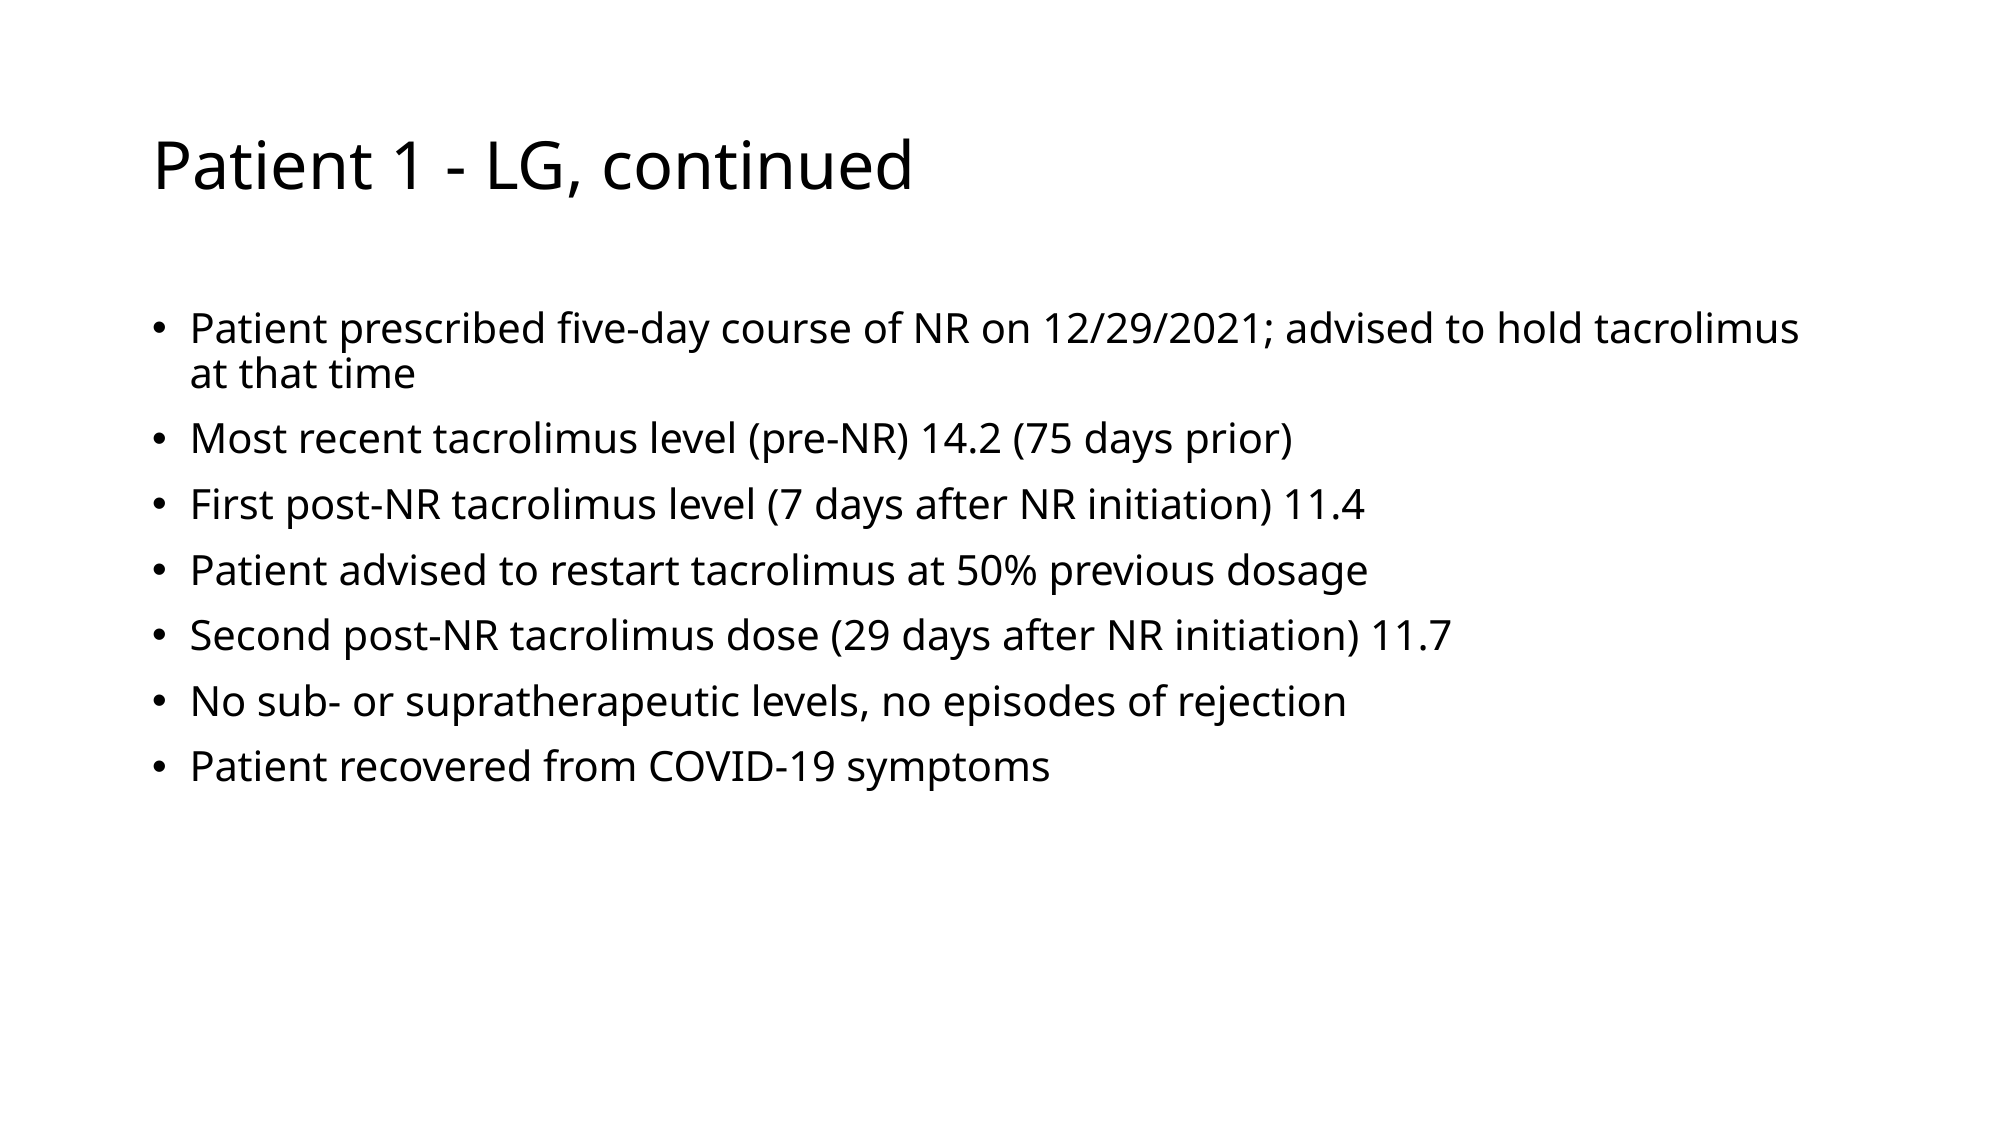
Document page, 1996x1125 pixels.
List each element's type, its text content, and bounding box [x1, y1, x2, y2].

title Patient 1 - LG, continued [137, 59, 1858, 278]
list Patient prescribed five-day course of NR on 12/29/2021; advised to hold tacrolimus at that time Most recent tacrolimus level (pre-NR) 14.2 (75 days prior) First post-NR tacrolimus level (7 days after NR initiation) 11.4 Patient advised to restart tacrolimus at 50% previous dosage Second post-NR tacrolimus dose (29 days after NR initiation) 11.7 No sub- or supratherapeutic levels, no episodes of rejection Patient recovered from COVID-19 symptoms [137, 300, 1858, 1013]
